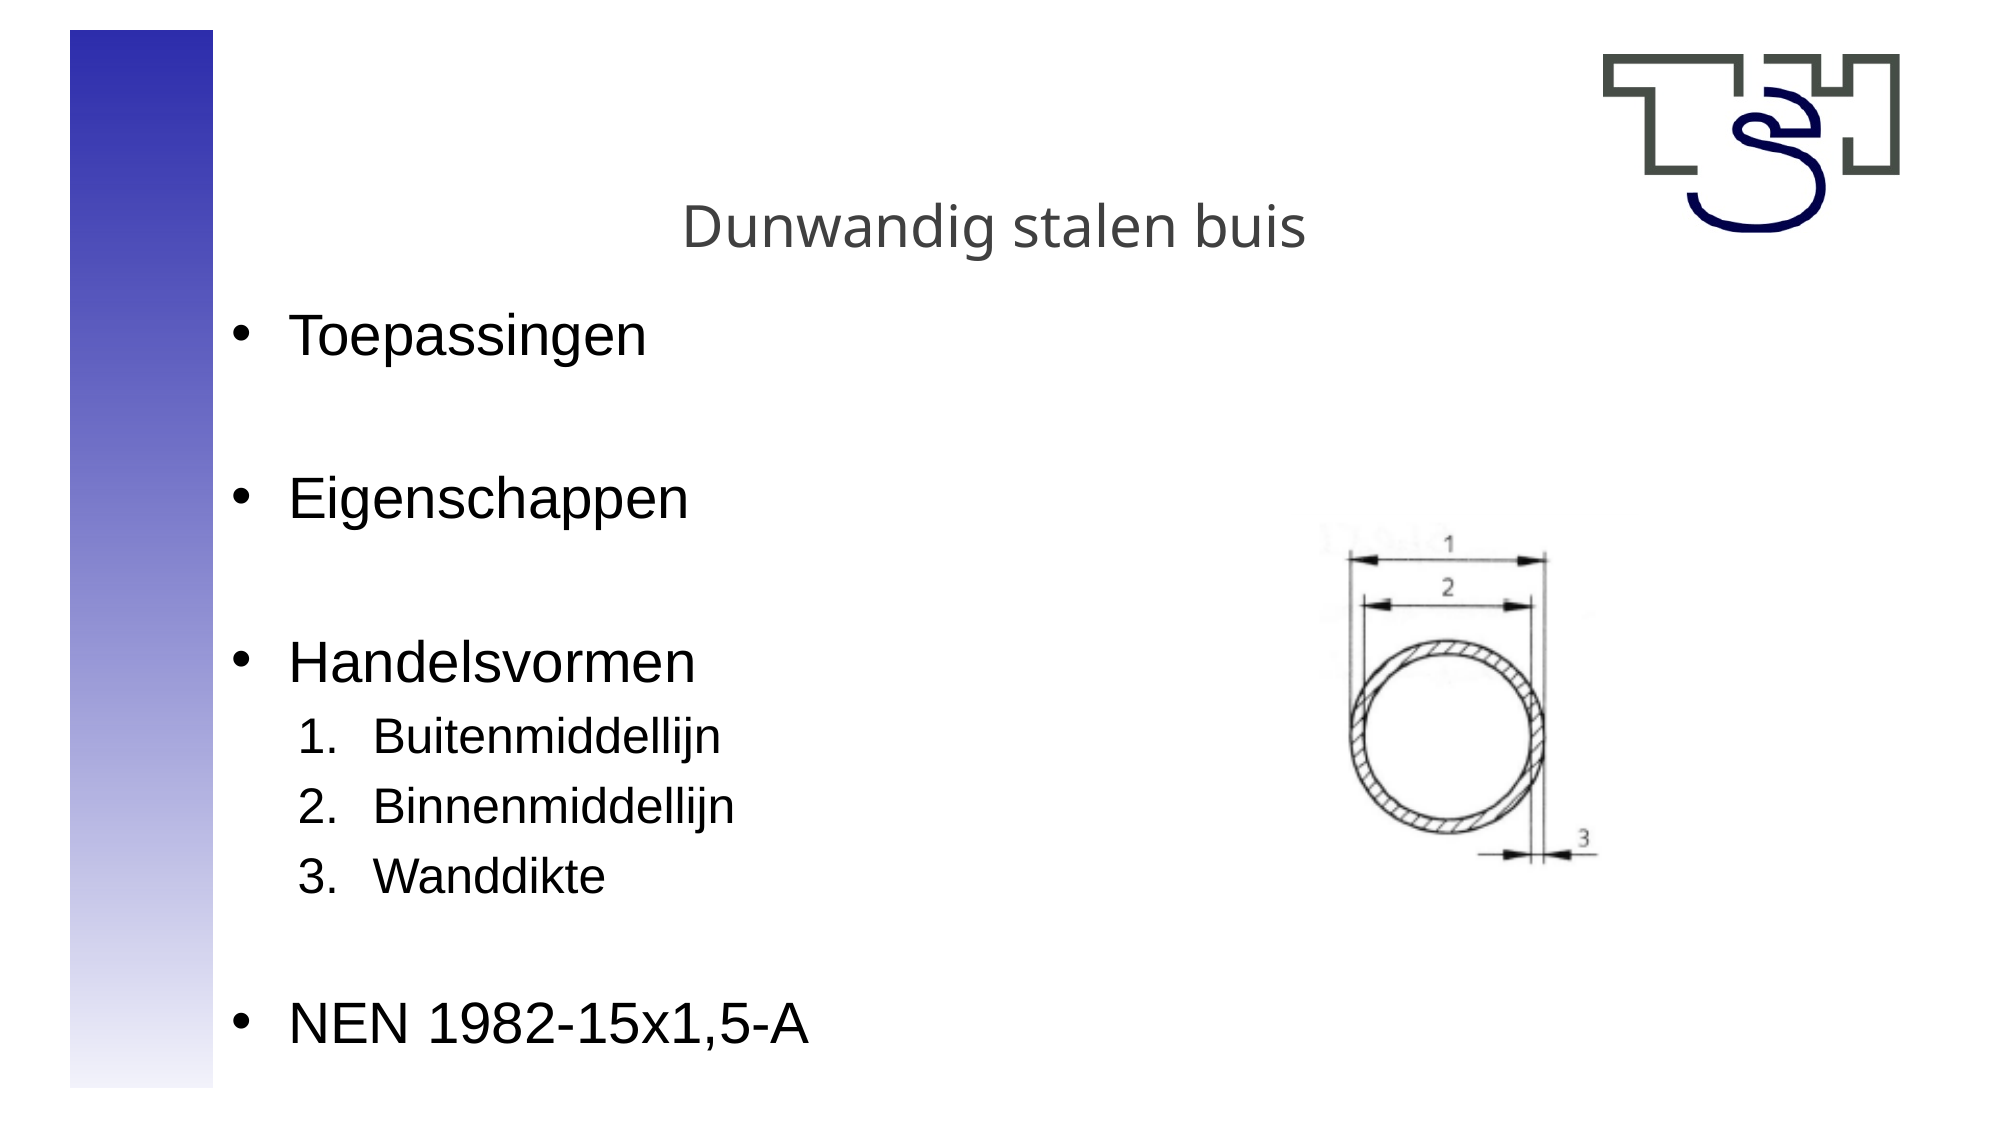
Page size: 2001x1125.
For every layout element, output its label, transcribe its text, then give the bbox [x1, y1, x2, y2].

list Toepassingen Eigenschappen Handelsvormen Buitenmiddellijn Binnenmiddellijn Wanddikte NEN 1982-15x1,5-A [216, 290, 850, 1086]
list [1291, 513, 1640, 921]
picture [1603, 54, 1900, 233]
title Dunwandig stalen buis [216, 130, 1873, 318]
